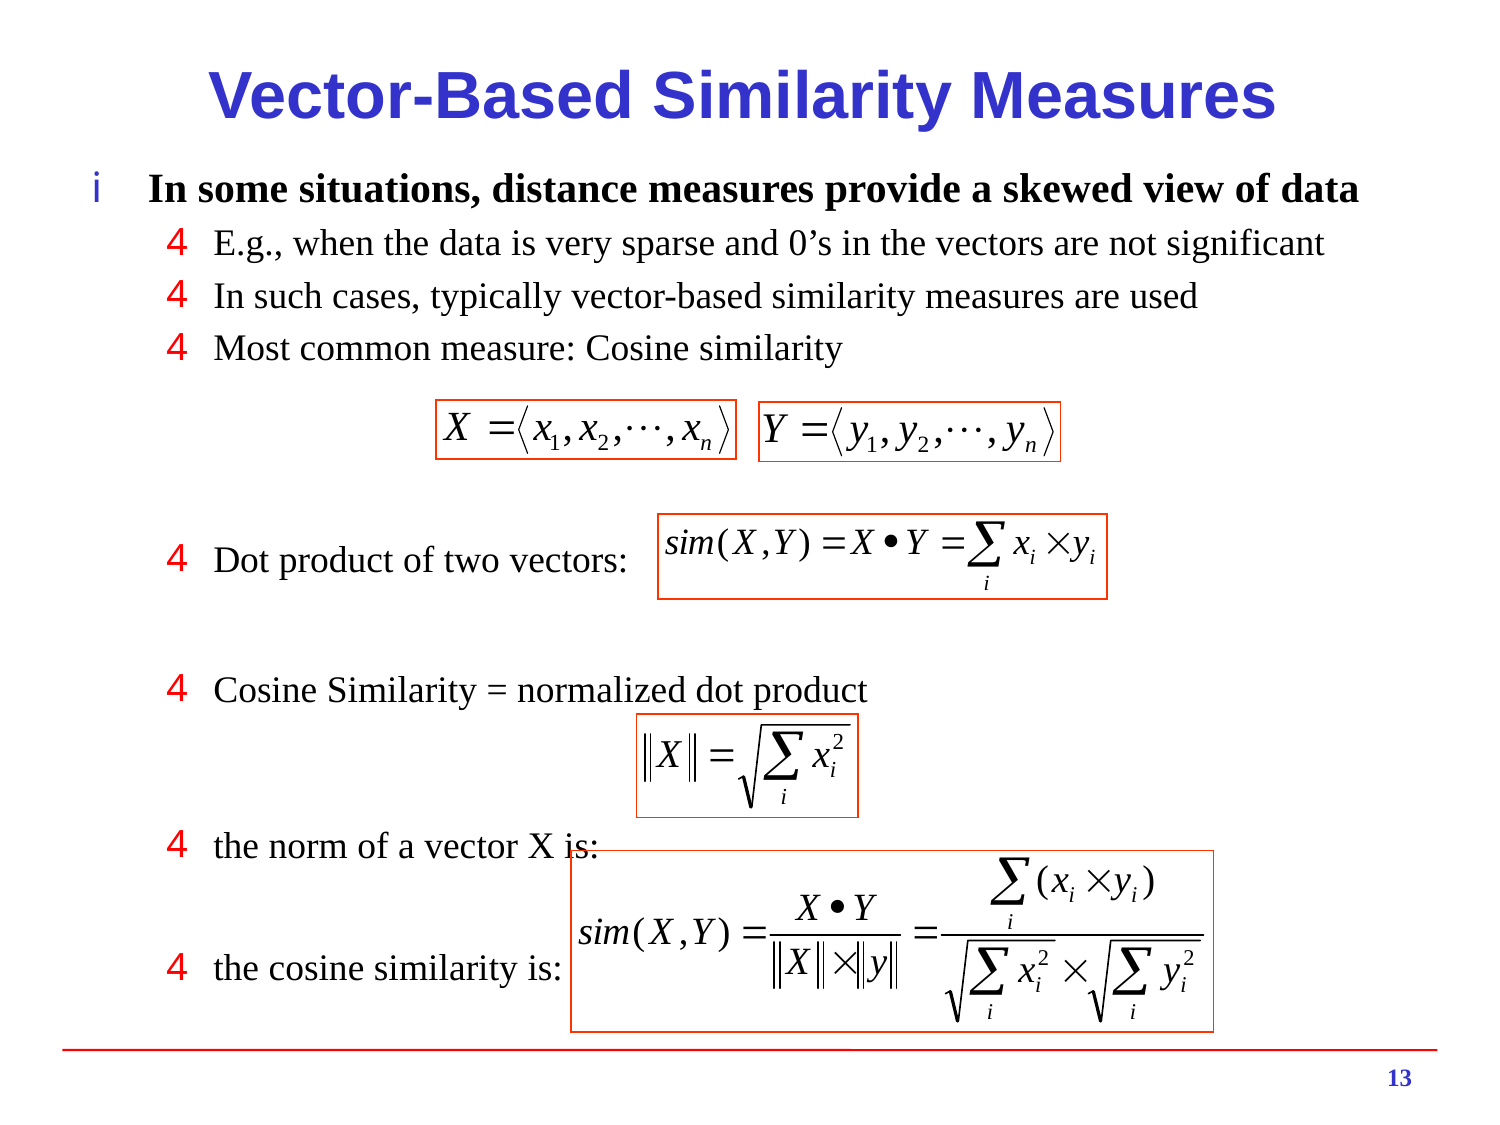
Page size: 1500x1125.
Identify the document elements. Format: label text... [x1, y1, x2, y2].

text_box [759, 402, 1060, 462]
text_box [436, 400, 736, 459]
title Vector-Based Similarity Measures [24, 41, 1463, 142]
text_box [571, 850, 1214, 1032]
list In some situations, distance measures provide a skewed view of data E.g., when the data is very sparse and 0’s in the vectors are not significant In such cases, typically vector-based similarity measures are used Most common measure: Cosine similarity Dot product of two vectors: Cosine Similarity = normalized dot product the norm of a vector X is: the cosine similarity is: [76, 153, 1427, 1000]
slide_number 13 [1114, 1054, 1428, 1092]
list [658, 514, 1107, 599]
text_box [637, 714, 858, 817]
